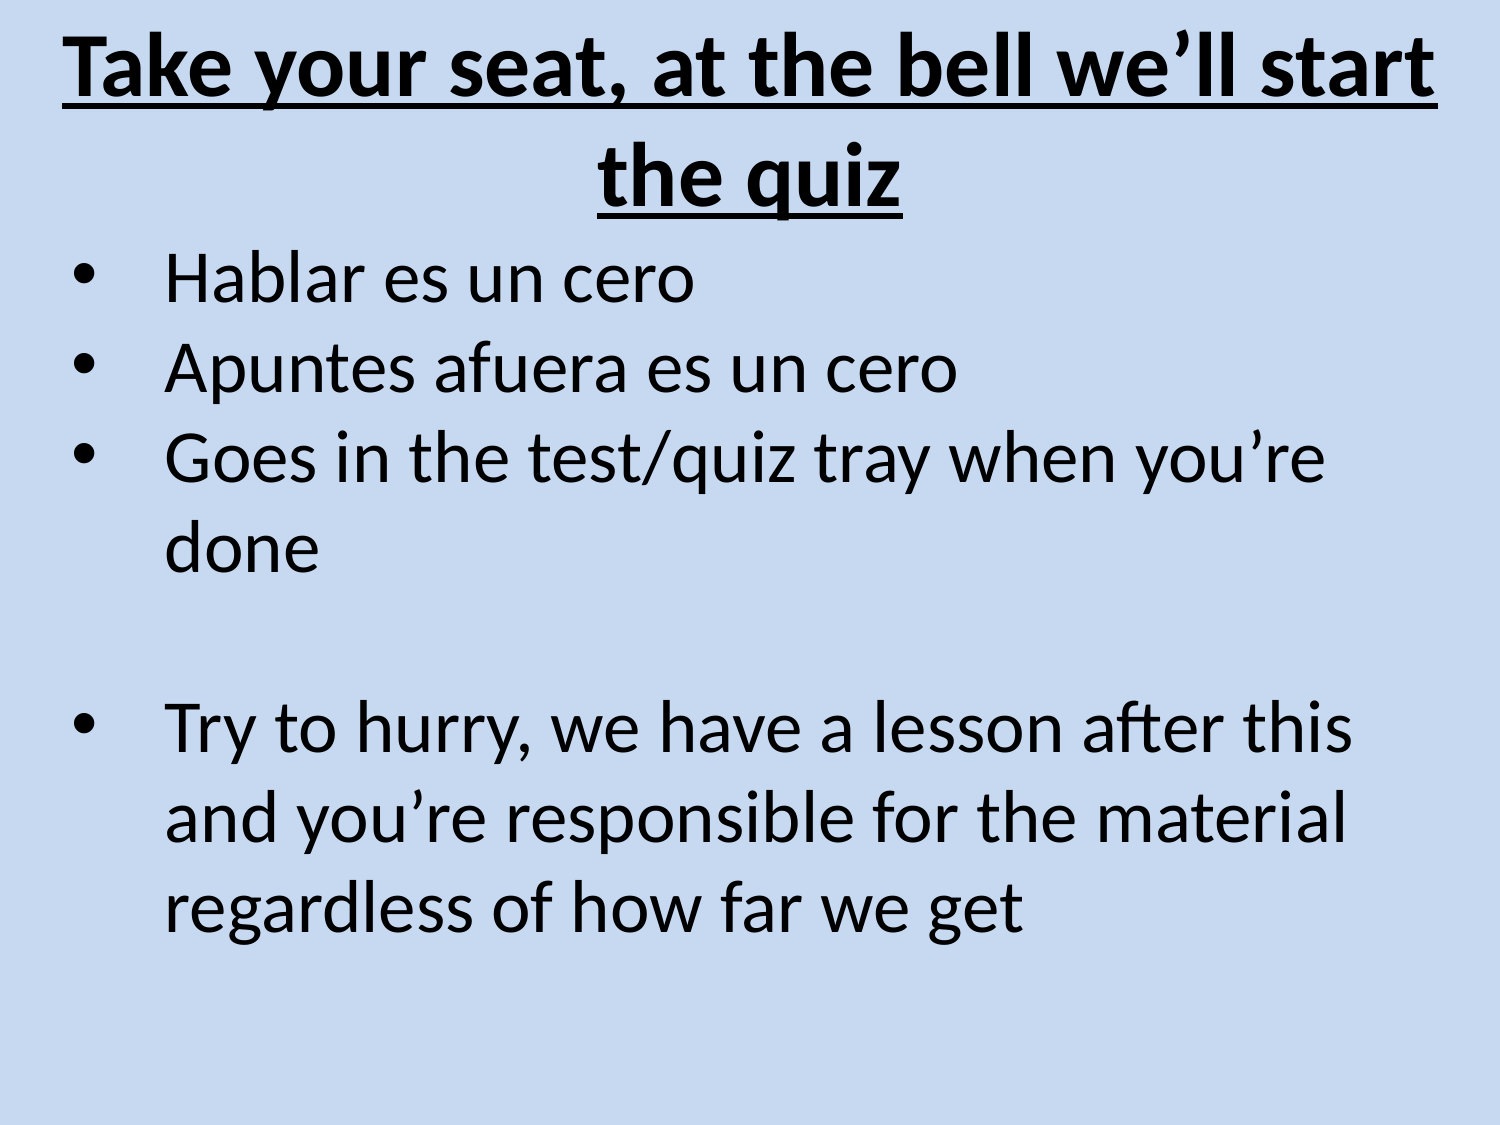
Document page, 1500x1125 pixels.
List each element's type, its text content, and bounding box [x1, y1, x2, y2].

text_box Hablar es un cero Apuntes afuera es un cero Goes in the test/quiz tray when you’re done Try to hurry, we have a lesson after this and you’re responsible for the material regardless of how far we get [56, 219, 1476, 955]
title Take your seat, at the bell we’ll start the quiz [0, 0, 1500, 251]
